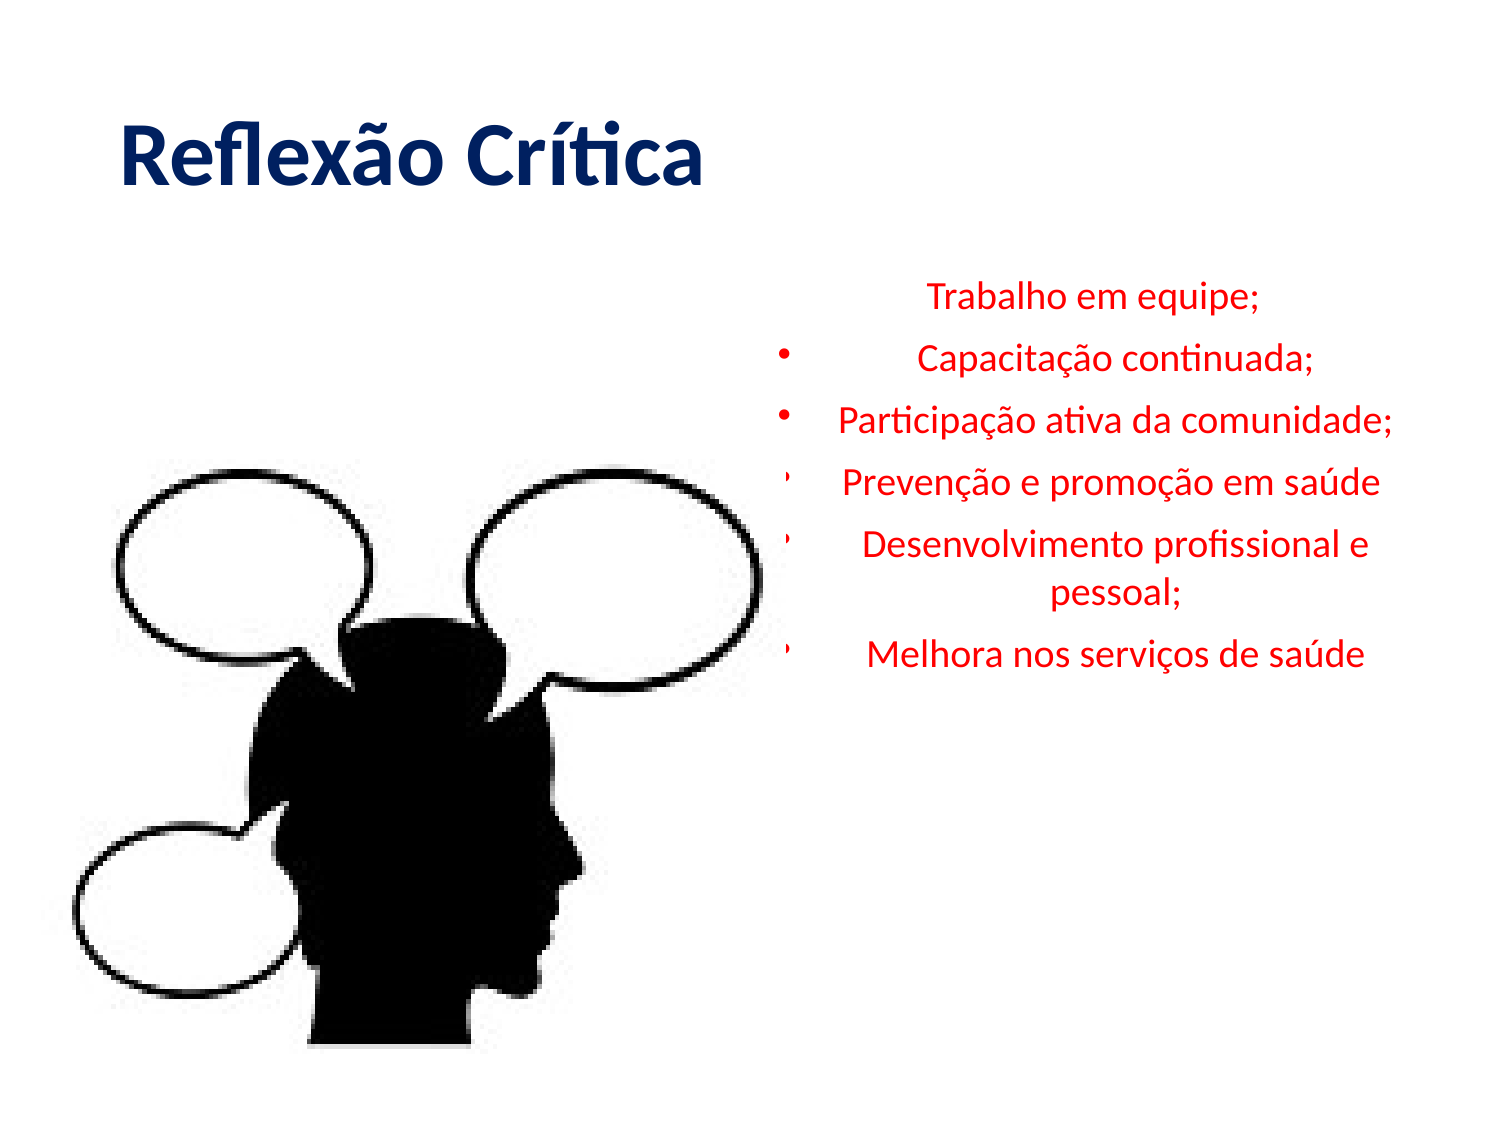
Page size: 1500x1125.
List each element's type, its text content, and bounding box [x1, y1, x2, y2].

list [41, 420, 786, 1095]
title Reflexão Crítica [4, 54, 822, 243]
list Trabalho em equipe; Capacitação continuada; Participação ativa da comunidade; Prevenção e promoção em saúde Desenvolvimento profissional e pessoal; Melhora nos serviços de saúde ; Capacitação continuada; Participação ativa da comunidade; Prevenção e promoção em saúde Desenvolvimento profissional e pessoal; Melhora nos serviços de saúde ção ativa da comunidade; Prevenção e promoção em saúde Desenvolvimento profissional e pessoal; Melhora nos serviços de saúde [762, 262, 1425, 965]
